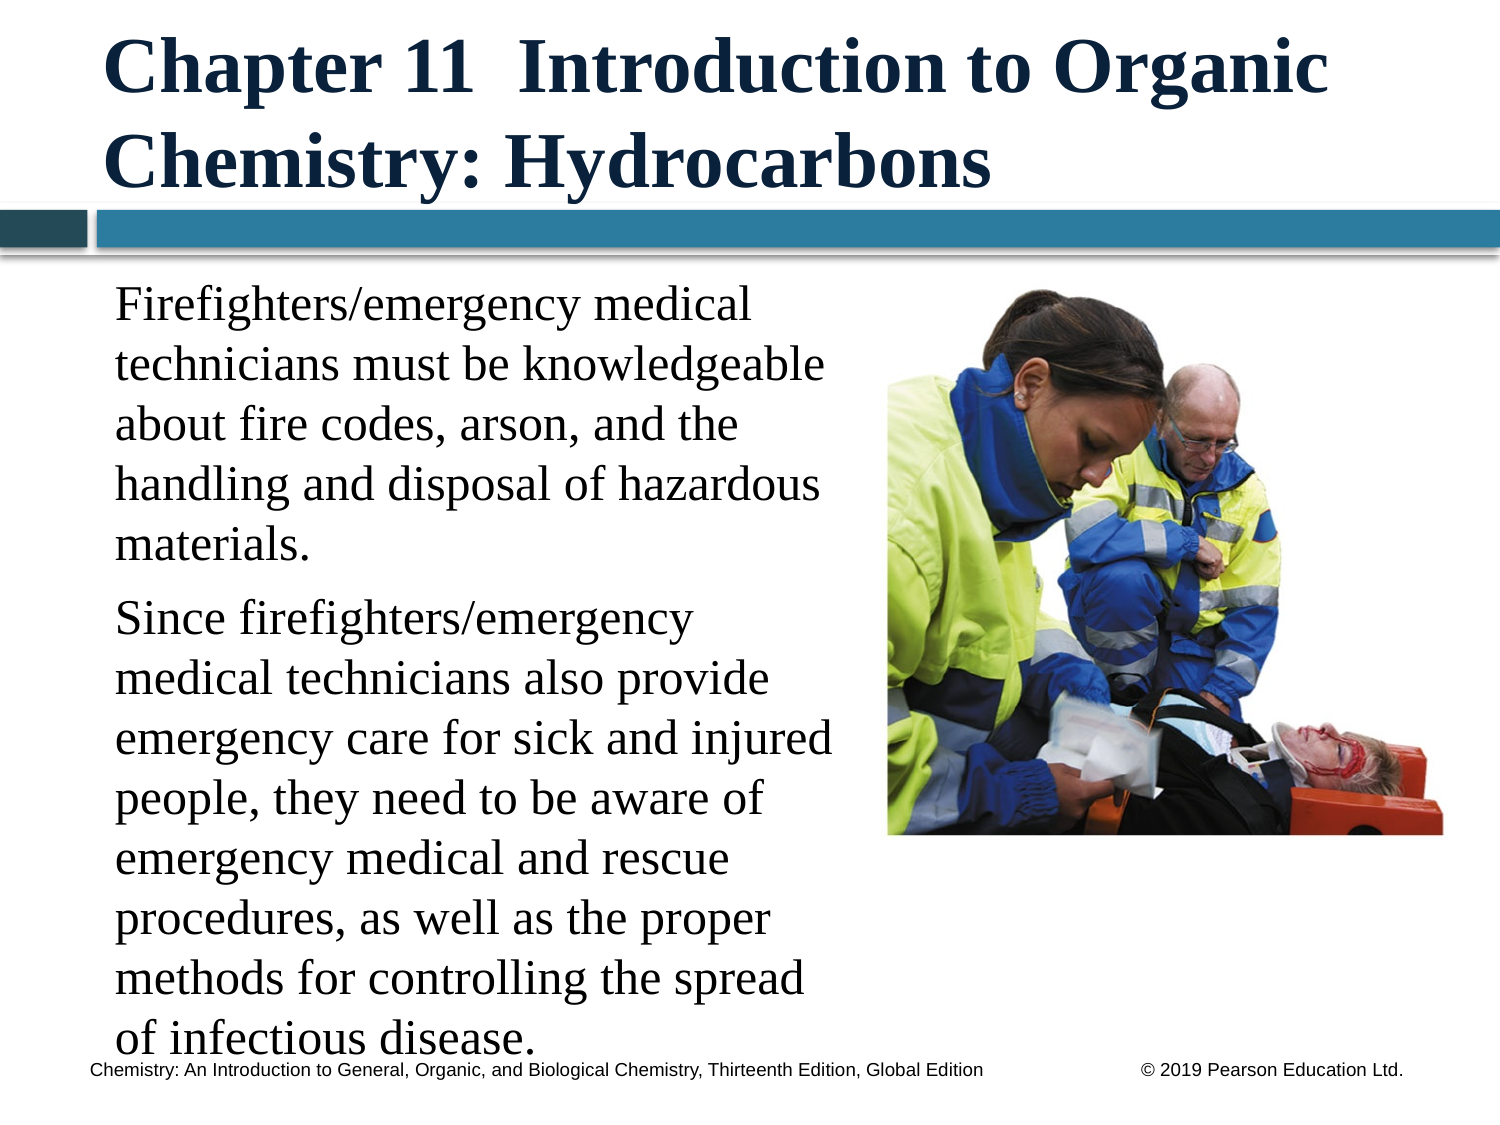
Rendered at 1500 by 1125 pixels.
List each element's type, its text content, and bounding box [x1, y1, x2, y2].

picture [880, 274, 1448, 841]
title Chapter 11 Introduction to Organic Chemistry: Hydrocarbons [87, 33, 1425, 184]
list Firefighters/emergency medical technicians must be knowledgeable about fire codes, arson, and the handling and disposal of hazardous materials. Since firefighters/emergency medical technicians also provide emergency care for sick and injured people, they need to be aware of emergency medical and rescue procedures, as well as the proper methods for controlling the spread of infectious disease. [99, 262, 863, 988]
